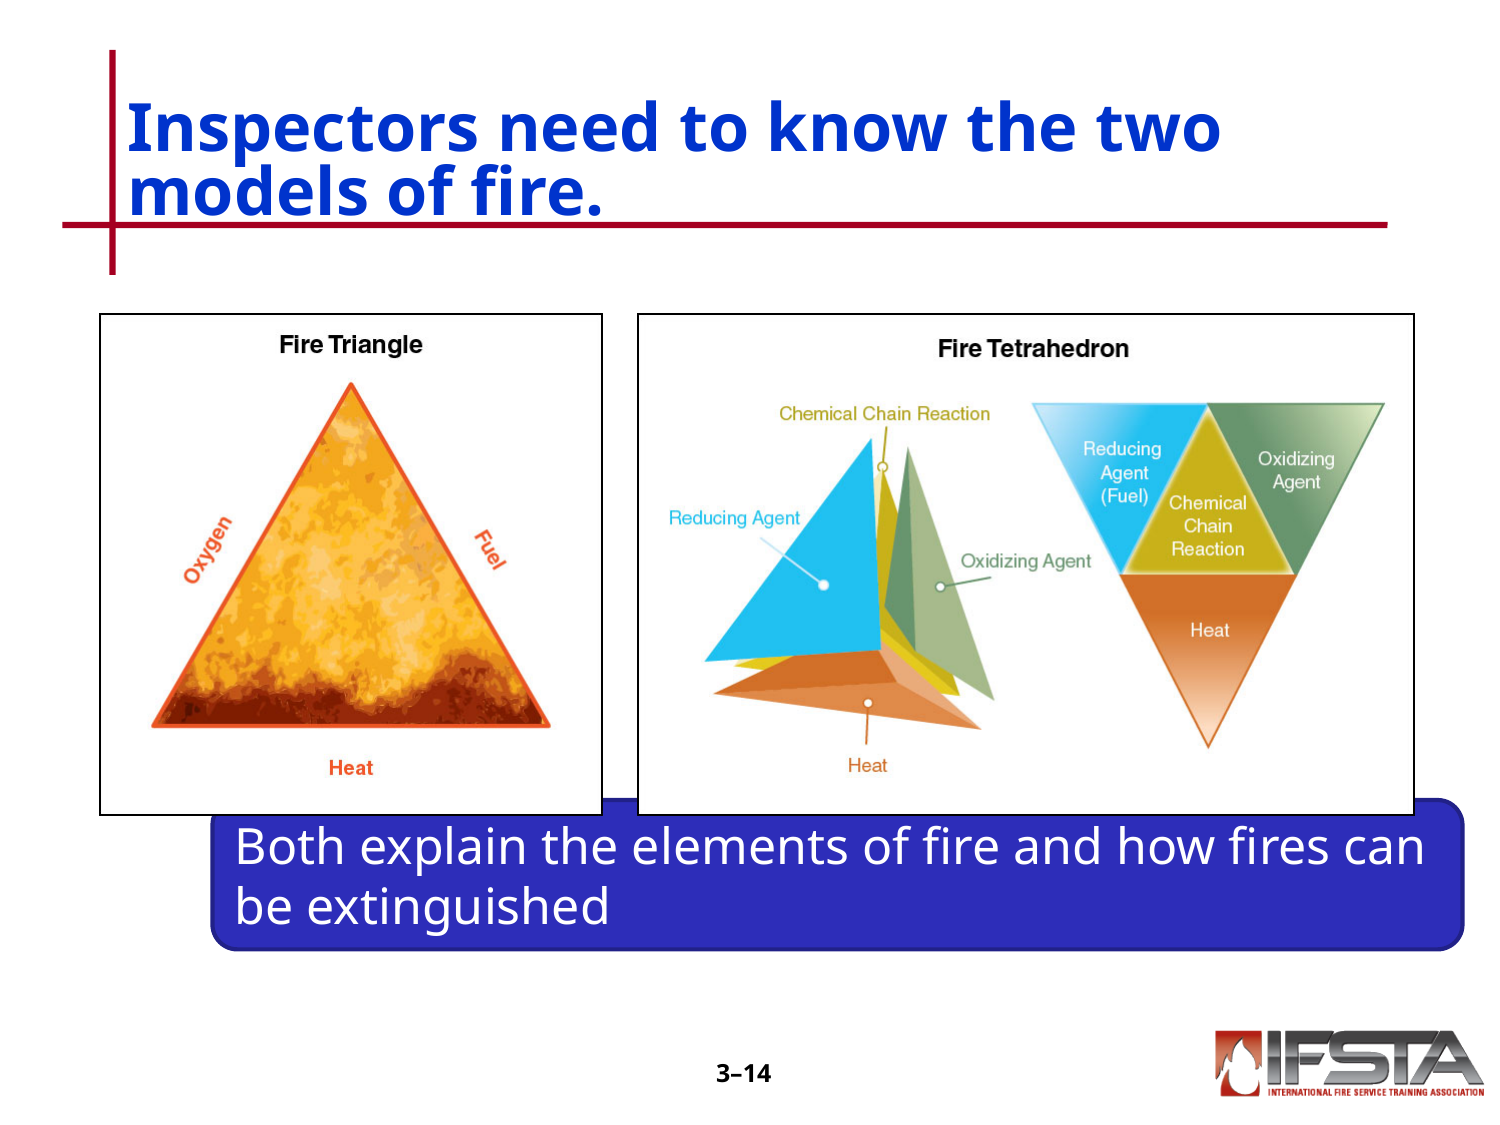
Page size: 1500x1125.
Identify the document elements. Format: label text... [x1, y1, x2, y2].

slide_number 3–13 [587, 1050, 900, 1125]
text_box Both explain the elements of fire and how fires can be extinguished [210, 797, 1465, 952]
picture [1215, 1030, 1485, 1099]
picture [99, 313, 603, 817]
title Inspectors need to know the two models of fire. [112, 93, 1388, 244]
picture [637, 313, 1415, 817]
